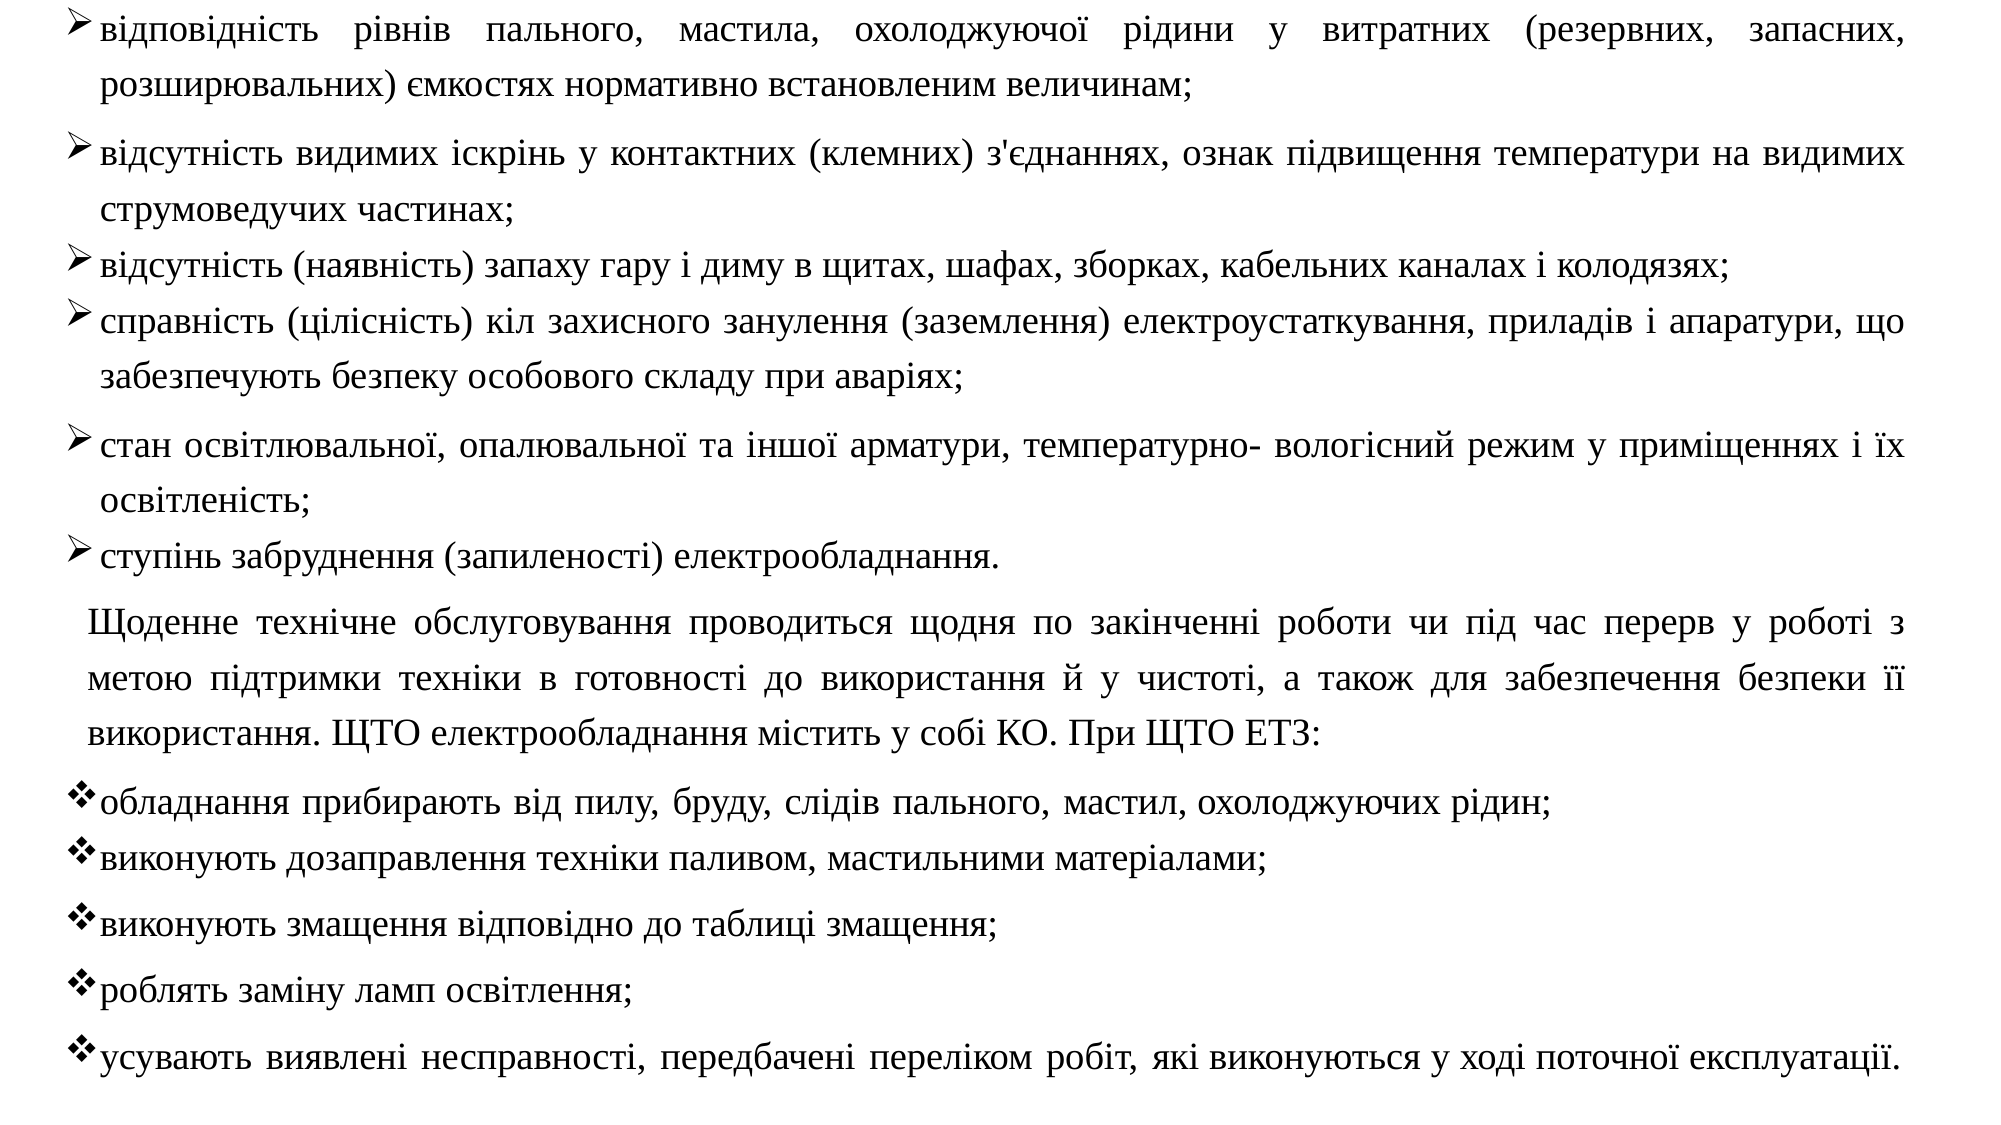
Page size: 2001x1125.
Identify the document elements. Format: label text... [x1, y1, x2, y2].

list відповідність рівнів пального, мастила, охолоджуючої рідини у витратних (резервних, запасних, розширювальних) ємкостях нормативно встановленим величинам; відсутність видимих іскрінь у контактних (клемних) з'єднаннях, ознак підвищення температури на видимих струмоведучих частинах; відсутність (наявність) запаху гару і диму в щитах, шафах, зборках, кабельних каналах і колодязях; справність (цілісність) кіл захисного занулення (заземлення) електроустаткування, приладів і апаратури, що забезпечують безпеку особового складу при аваріях; стан освітлювальної, опалювальної та іншої арматури, температурно- вологісний режим у приміщеннях і їх освітленість; ступінь забруднення (запиленості) електрообладнання. Щоденне технічне обслуговування проводиться щодня по закінченні роботи чи під час перерв у роботі з метою підтримки техніки в готовності до використання й у чистоті, а також для забезпечення безпеки її використання. ЩТО електрообладнання містить у собі КО. При ЩТО ЕТЗ: обладнання прибирають від пилу, бруду, слідів пального, мастил, охолоджуючих рідин; виконують дозаправлення техніки паливом, мастильними матеріалами; виконують змащення відповідно до таблиці змащення; роблять заміну ламп освітлення; усувають виявлені несправності, передбачені переліком робіт, які виконуються у ході поточної експлуатації. [49, 0, 1959, 1125]
